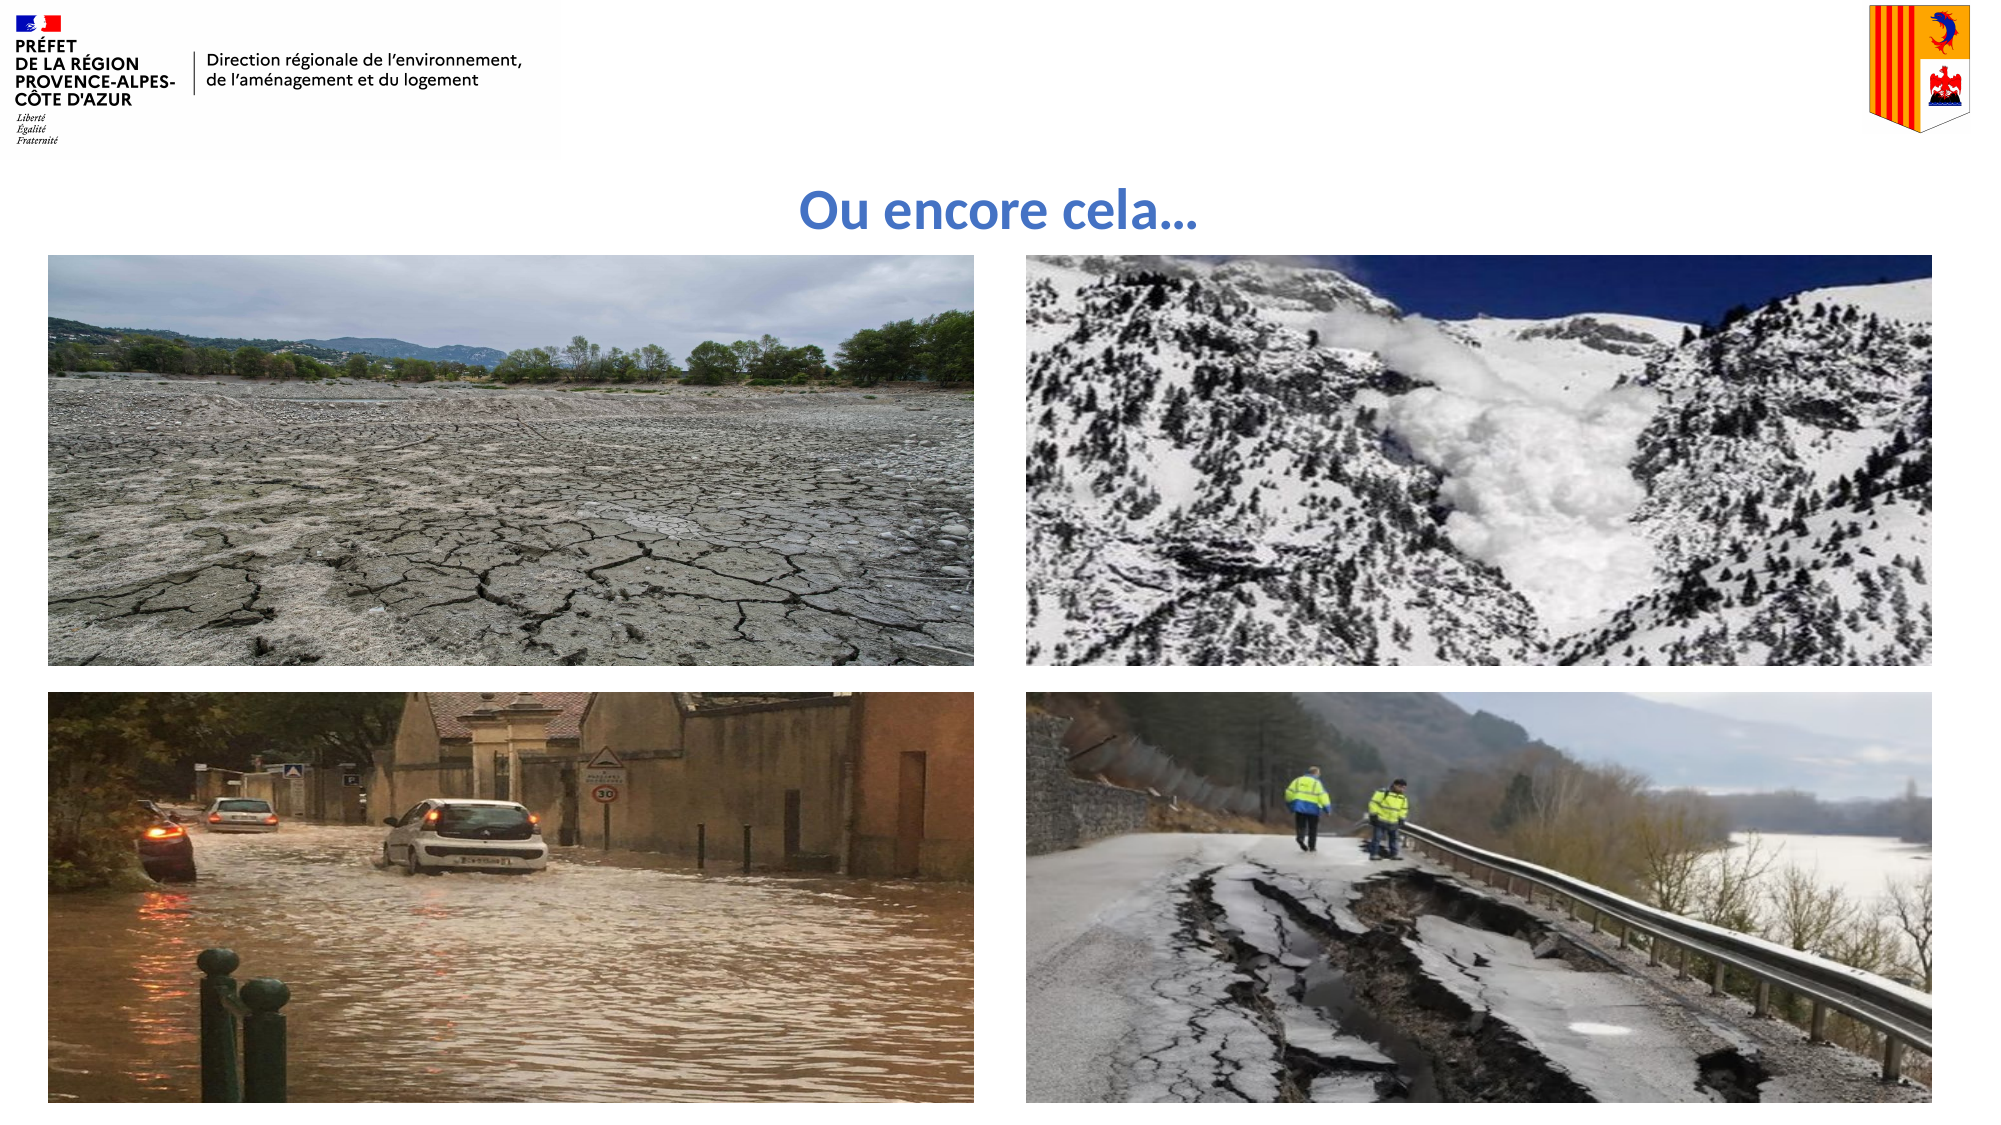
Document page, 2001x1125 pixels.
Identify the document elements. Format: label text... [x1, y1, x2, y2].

picture [1862, 0, 1971, 134]
picture [1026, 692, 1932, 1103]
picture [1026, 255, 1932, 666]
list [48, 255, 974, 666]
picture [48, 692, 974, 1103]
title Ou encore cela… [137, 143, 1863, 278]
picture [0, 0, 561, 160]
